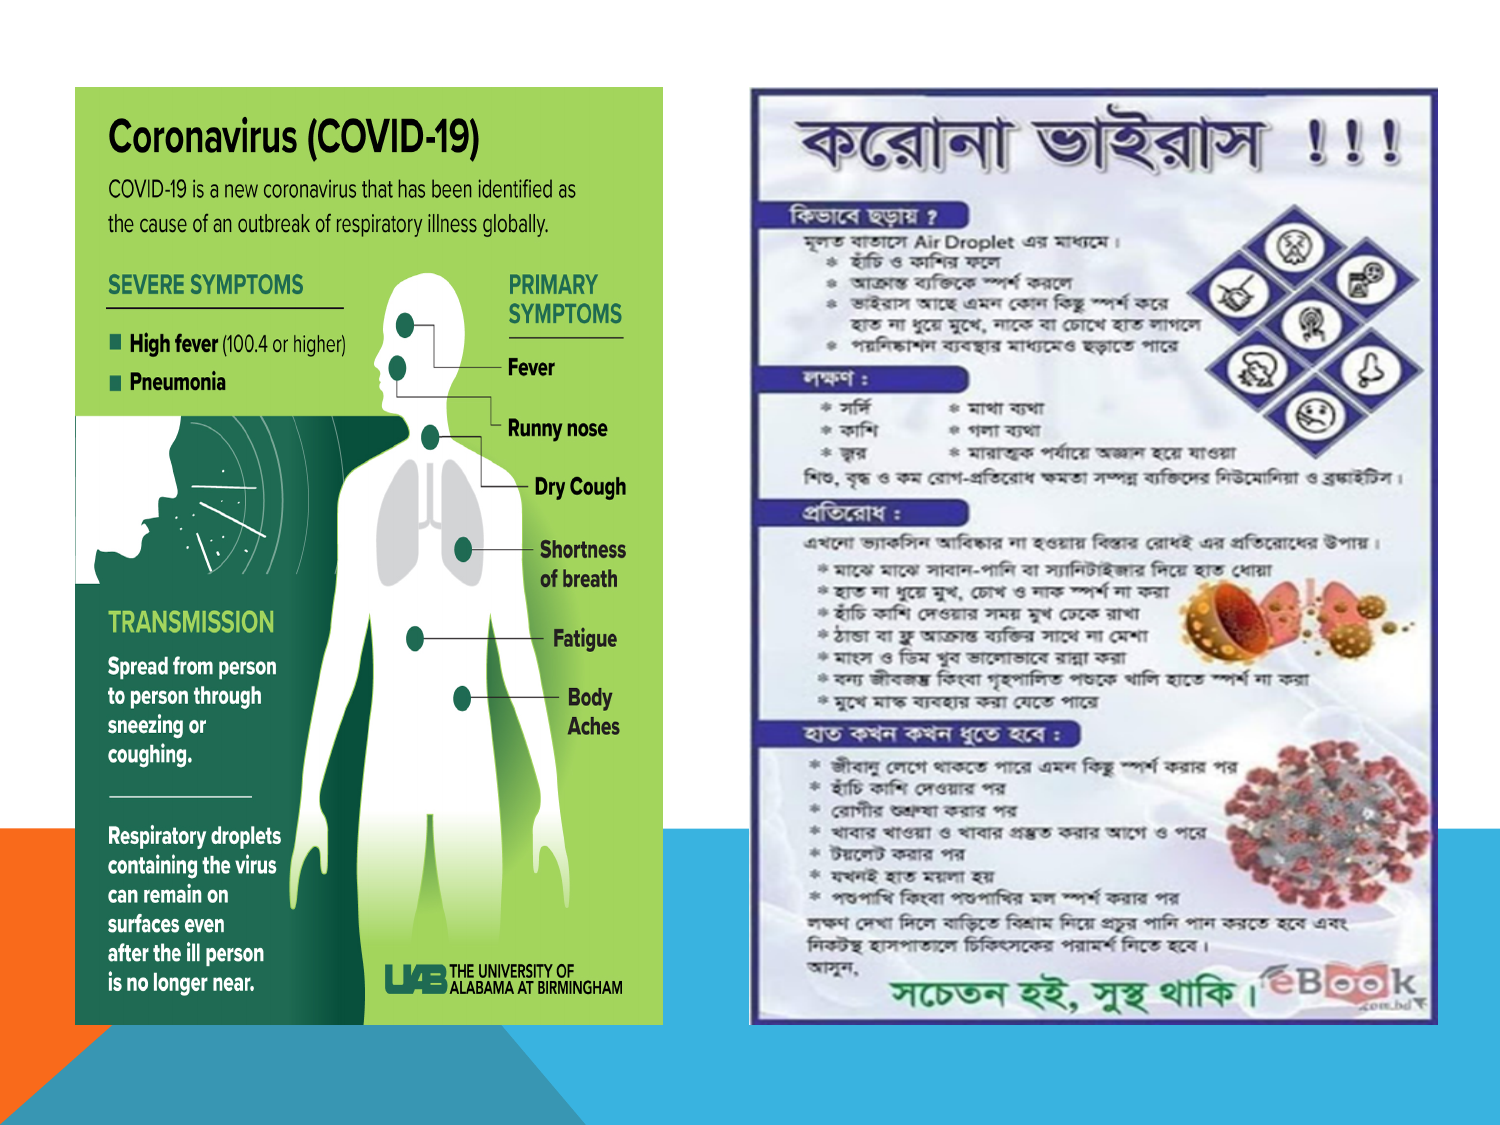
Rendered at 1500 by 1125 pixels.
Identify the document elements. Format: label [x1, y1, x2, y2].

picture [74, 87, 663, 1026]
picture [749, 87, 1438, 1026]
